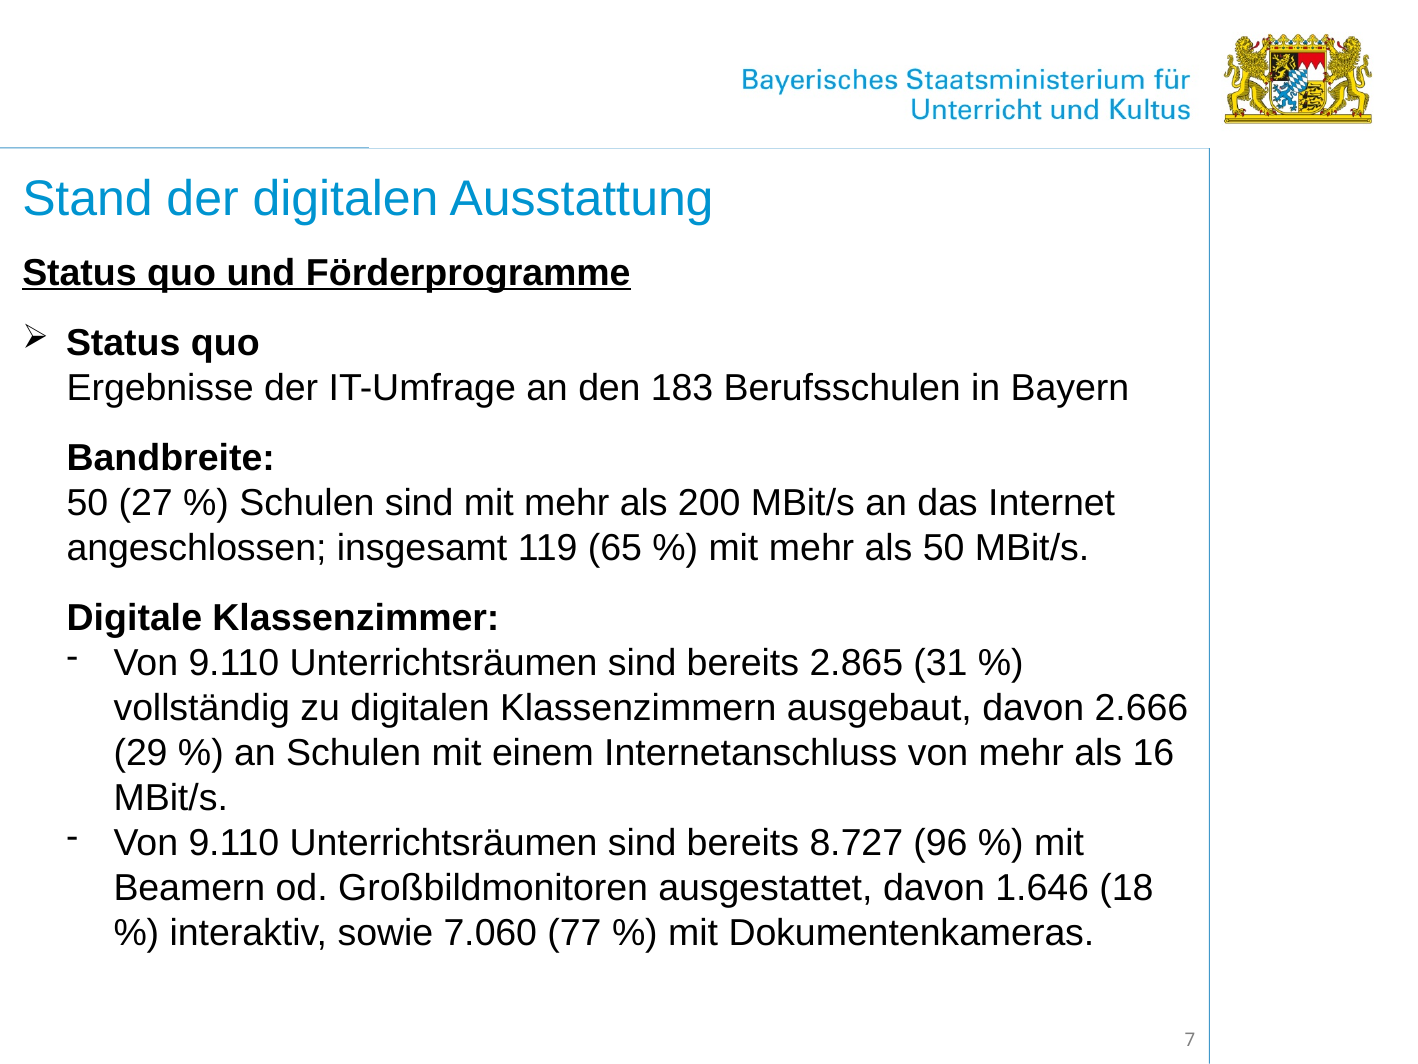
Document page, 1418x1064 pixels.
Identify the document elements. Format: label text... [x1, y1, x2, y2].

picture [369, 0, 1406, 148]
slide_number 7 [1112, 1028, 1196, 1056]
title Stand der digitalen Ausstattung [22, 165, 1169, 248]
text_box Status quo und Förderprogramme Status quo Ergebnisse der IT-Umfrage an den 183 Berufsschulen in Bayern Bandbreite: 50 (27 %) Schulen sind mit mehr als 200 MBit/s an das Internet angeschlossen; insgesamt 119 (65 %) mit mehr als 50 MBit/s. Digitale Klassenzimmer: Von 9.110 Unterrichtsräumen sind bereits 2.865 (31 %) vollständig zu digitalen Klassenzimmern ausgebaut, davon 2.666 (29 %) an Schulen mit einem Internetanschluss von mehr als 16 MBit/s. Von 9.110 Unterrichtsräumen sind bereits 8.727 (96 %) mit Beamern od. Großbildmonitoren ausgestattet, davon 1.646 (18 %) interaktiv, sowie 7.060 (77 %) mit Dokumentenkameras. [22, 248, 1191, 969]
